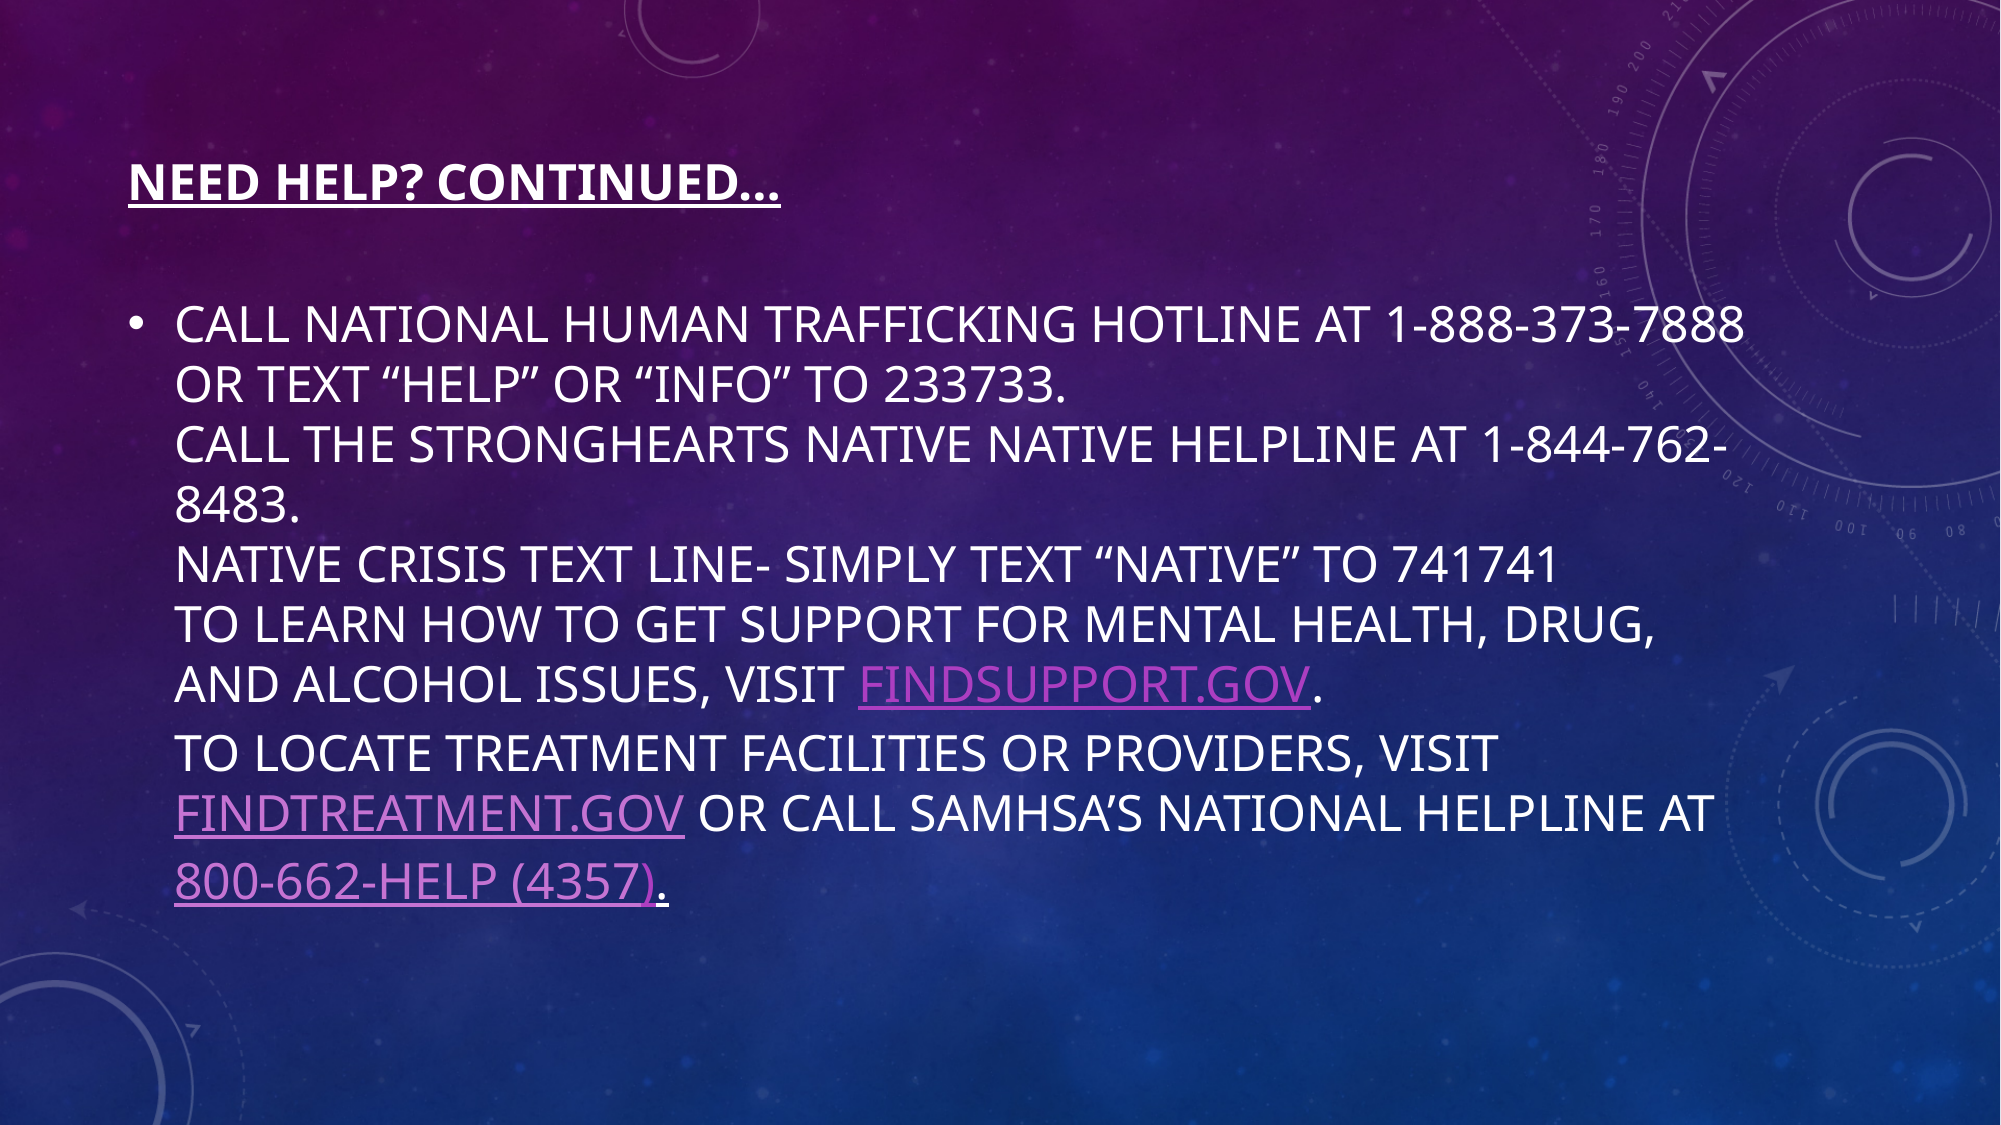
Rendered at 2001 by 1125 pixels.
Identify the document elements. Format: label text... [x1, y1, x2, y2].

picture [0, 0, 2001, 1125]
list CALL NATIONAL HUMAN TRAFFICKING HOTLINE AT 1-888-373-7888 OR TEXT “HELP” OR “INFO” TO 233733. CALL THE STRONGHEARTS NATIVE NATIVE HELPLINE AT 1-844-762-8483. NATIVE CRISIS TEXT LINE- SIMPLY TEXT “NATIVE” TO 741741 TO LEARN HOW TO GET SUPPORT FOR MENTAL HEALTH, DRUG, AND ALCOHOL ISSUES, VISIT FINDSUPPORT.GOV. TO LOCATE TREATMENT FACILITIES OR PROVIDERS, VISIT FINDTREATMENT.GOV OR CALL SAMHSA’S NATIONAL HELPLINE AT 800-662-HELP (4357). [112, 260, 1775, 950]
title Need Help? Continued… [112, 99, 1775, 260]
